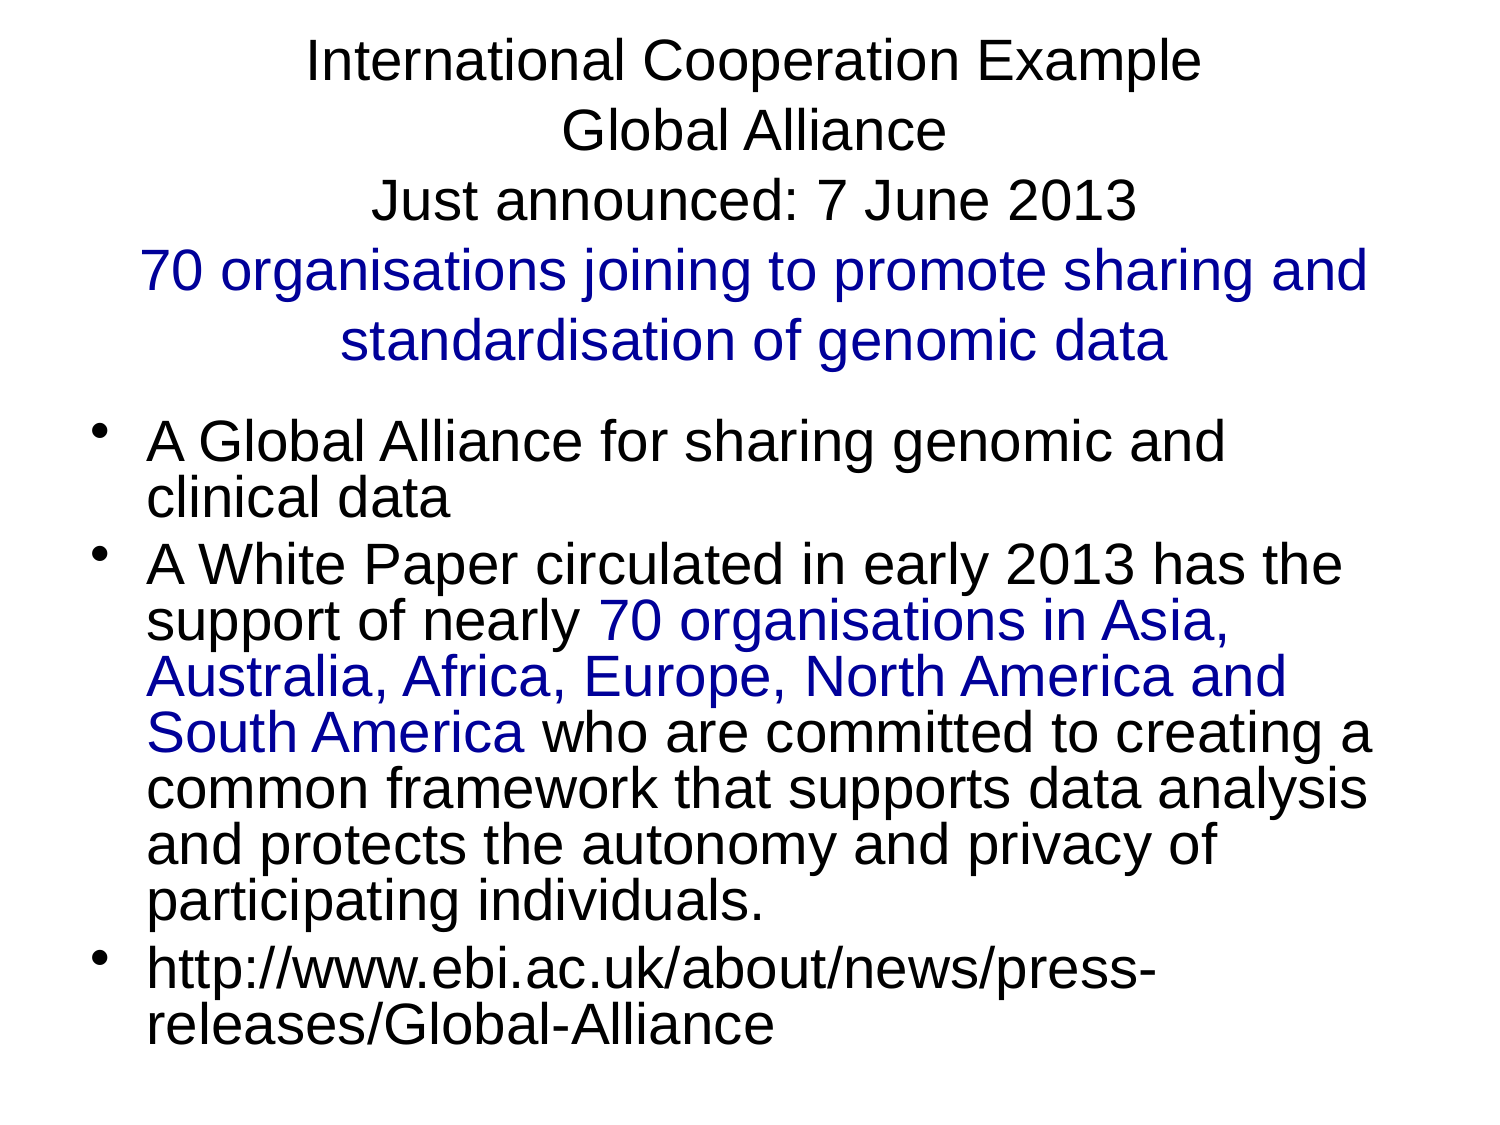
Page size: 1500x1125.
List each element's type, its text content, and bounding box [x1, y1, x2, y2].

title International Cooperation Example Global Alliance Just announced: 7 June 2013 70 organisations joining to promote sharing and standardisation of genomic data [75, 45, 1436, 350]
list A Global Alliance for sharing genomic and clinical data A White Paper circulated in early 2013 has the support of nearly 70 organisations in Asia, Australia, Africa, Europe, North America and South America who are committed to creating a common framework that supports data analysis and protects the autonomy and privacy of participating individuals. http://www.ebi.ac.uk/about/news/press-releases/Global-Alliance [75, 408, 1425, 1125]
